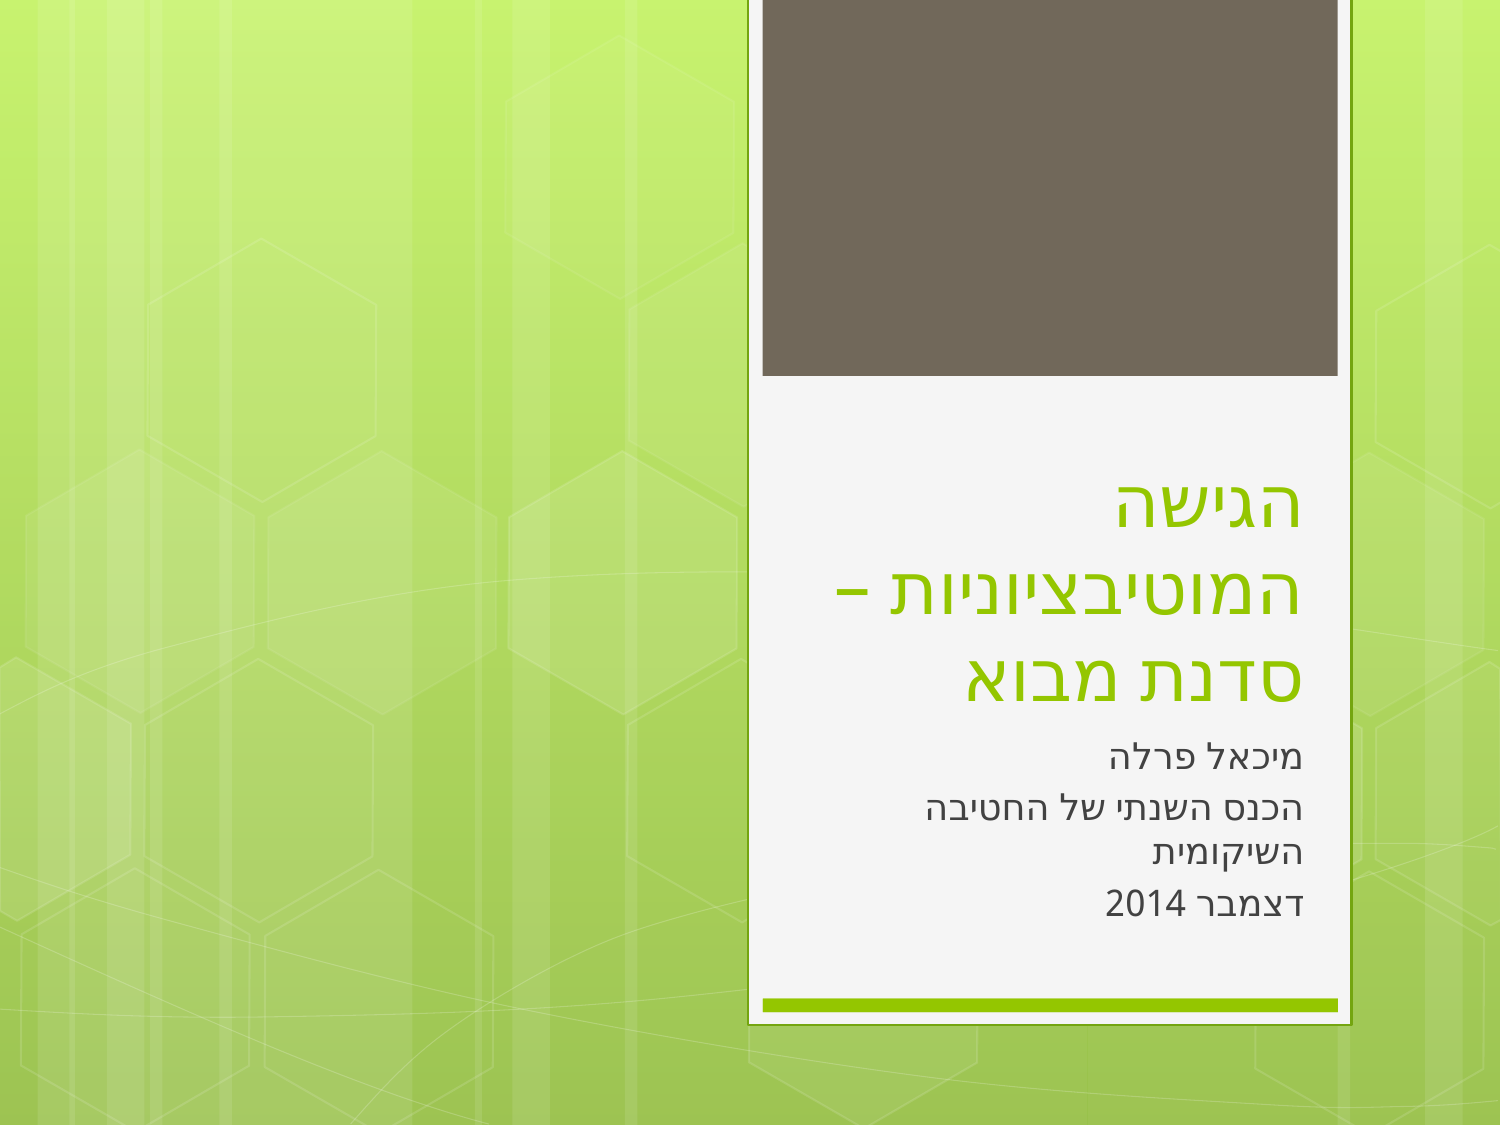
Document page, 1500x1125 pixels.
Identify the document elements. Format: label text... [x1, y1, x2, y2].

subtitle מיכאל פרלה הכנס השנתי של החטיבה השיקומית דצמבר 2014 [776, 725, 1320, 933]
title הגישה המוטיבציוניות – סדנת מבוא [776, 444, 1320, 724]
